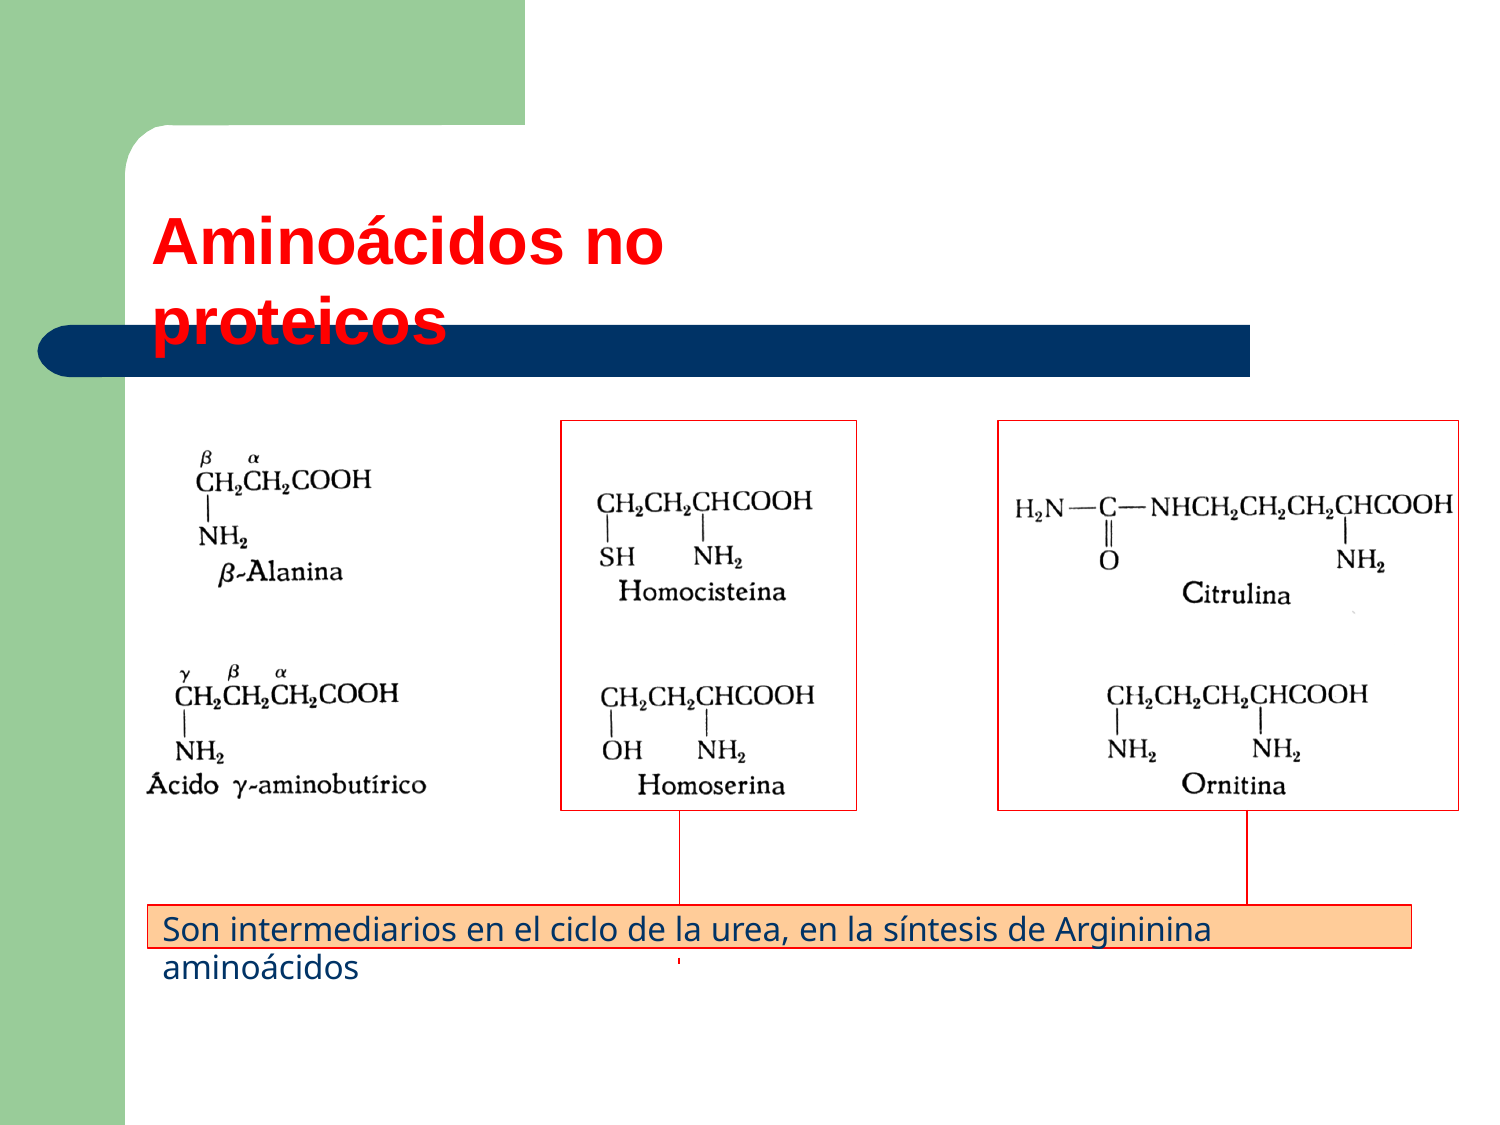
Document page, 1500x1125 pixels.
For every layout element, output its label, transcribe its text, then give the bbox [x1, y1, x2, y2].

title Aminoácidos no proteicos [149, 195, 964, 383]
text_box Son intermediarios en el ciclo de la urea, en la síntesis de Argininina [147, 914, 1412, 948]
text_box Son intermediarios en el metabolismo de los aminoácidos [162, 948, 1008, 987]
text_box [94, 385, 1500, 906]
